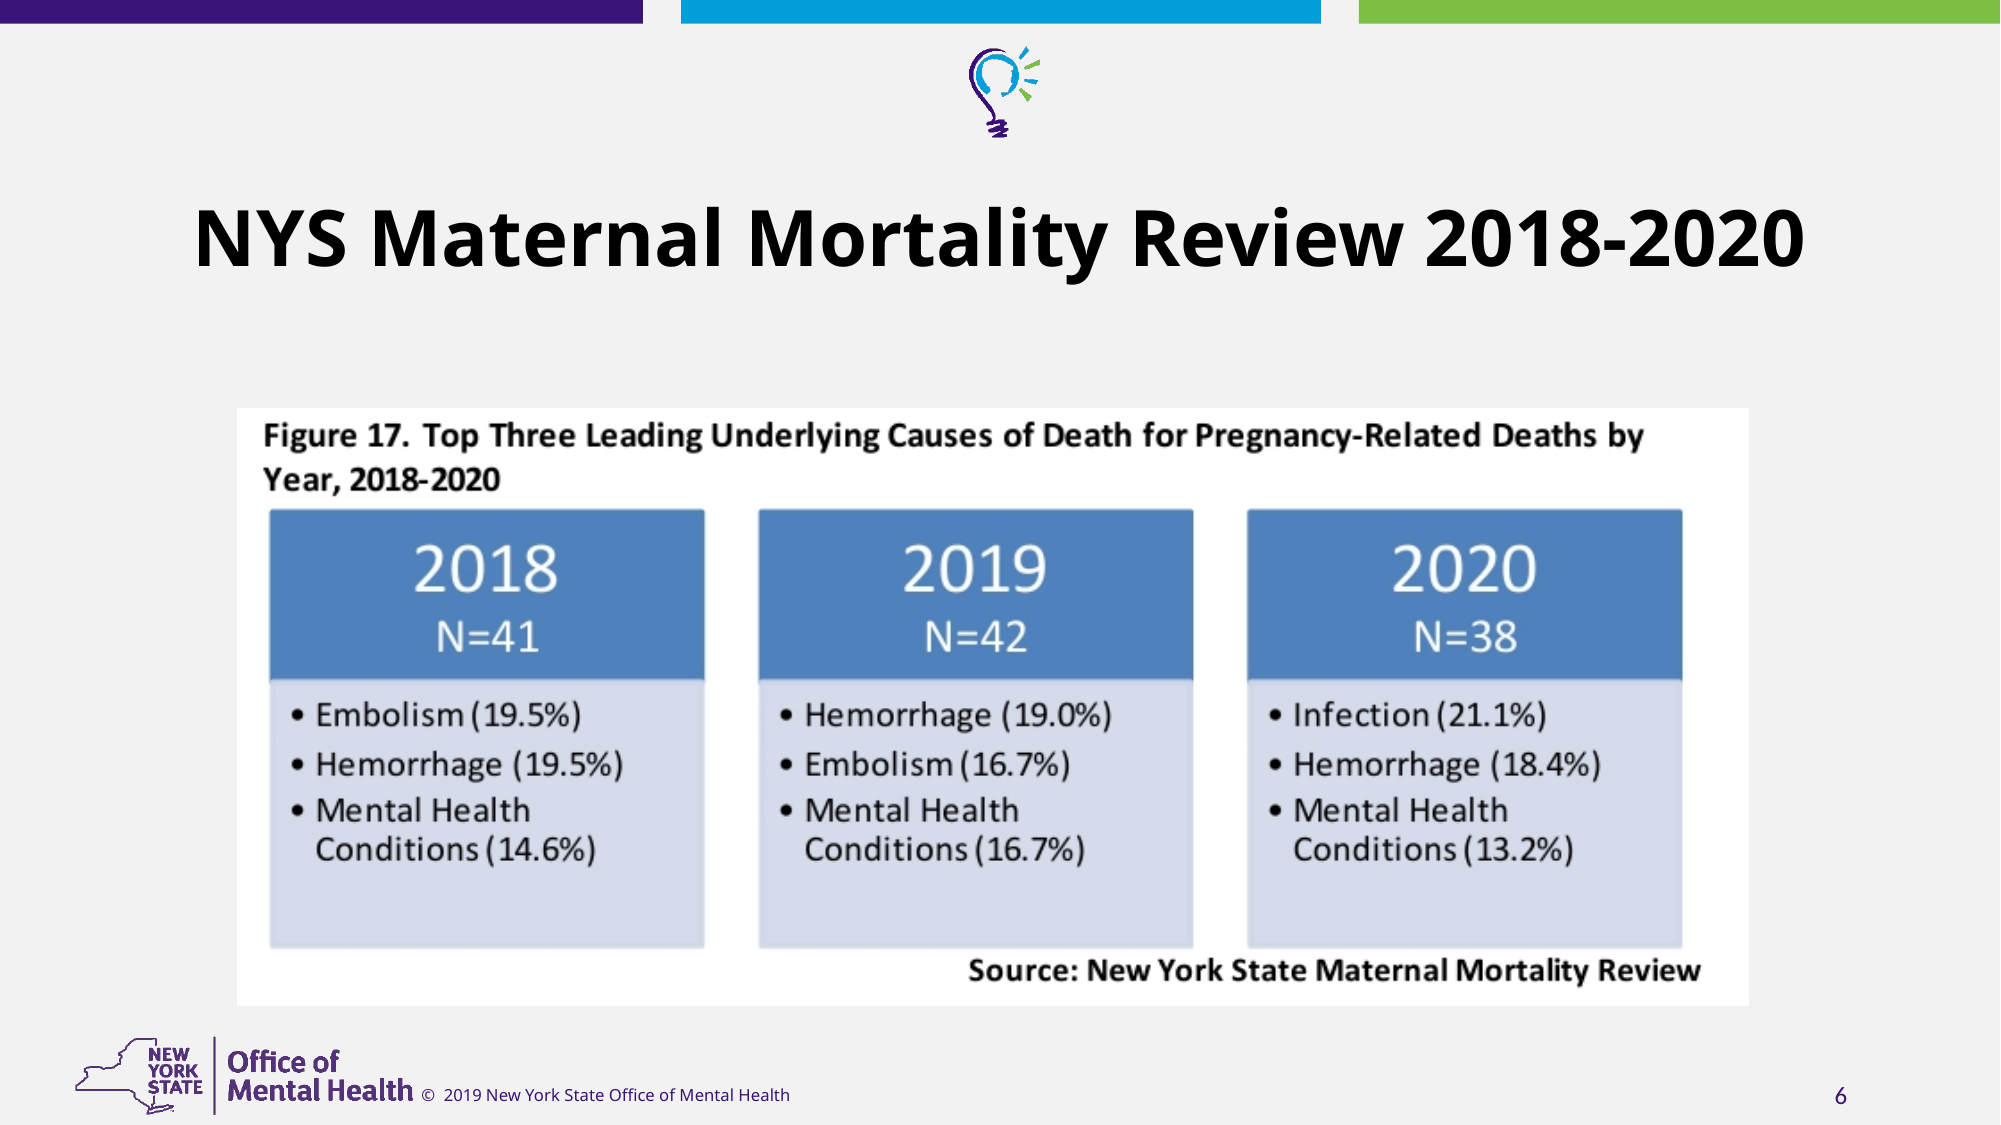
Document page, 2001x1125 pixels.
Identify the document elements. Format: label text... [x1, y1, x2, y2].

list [237, 408, 1749, 1006]
picture [949, 26, 1051, 157]
title NYS Maternal Mortality Review 2018-2020 [137, 183, 1863, 300]
picture [71, 1032, 417, 1119]
